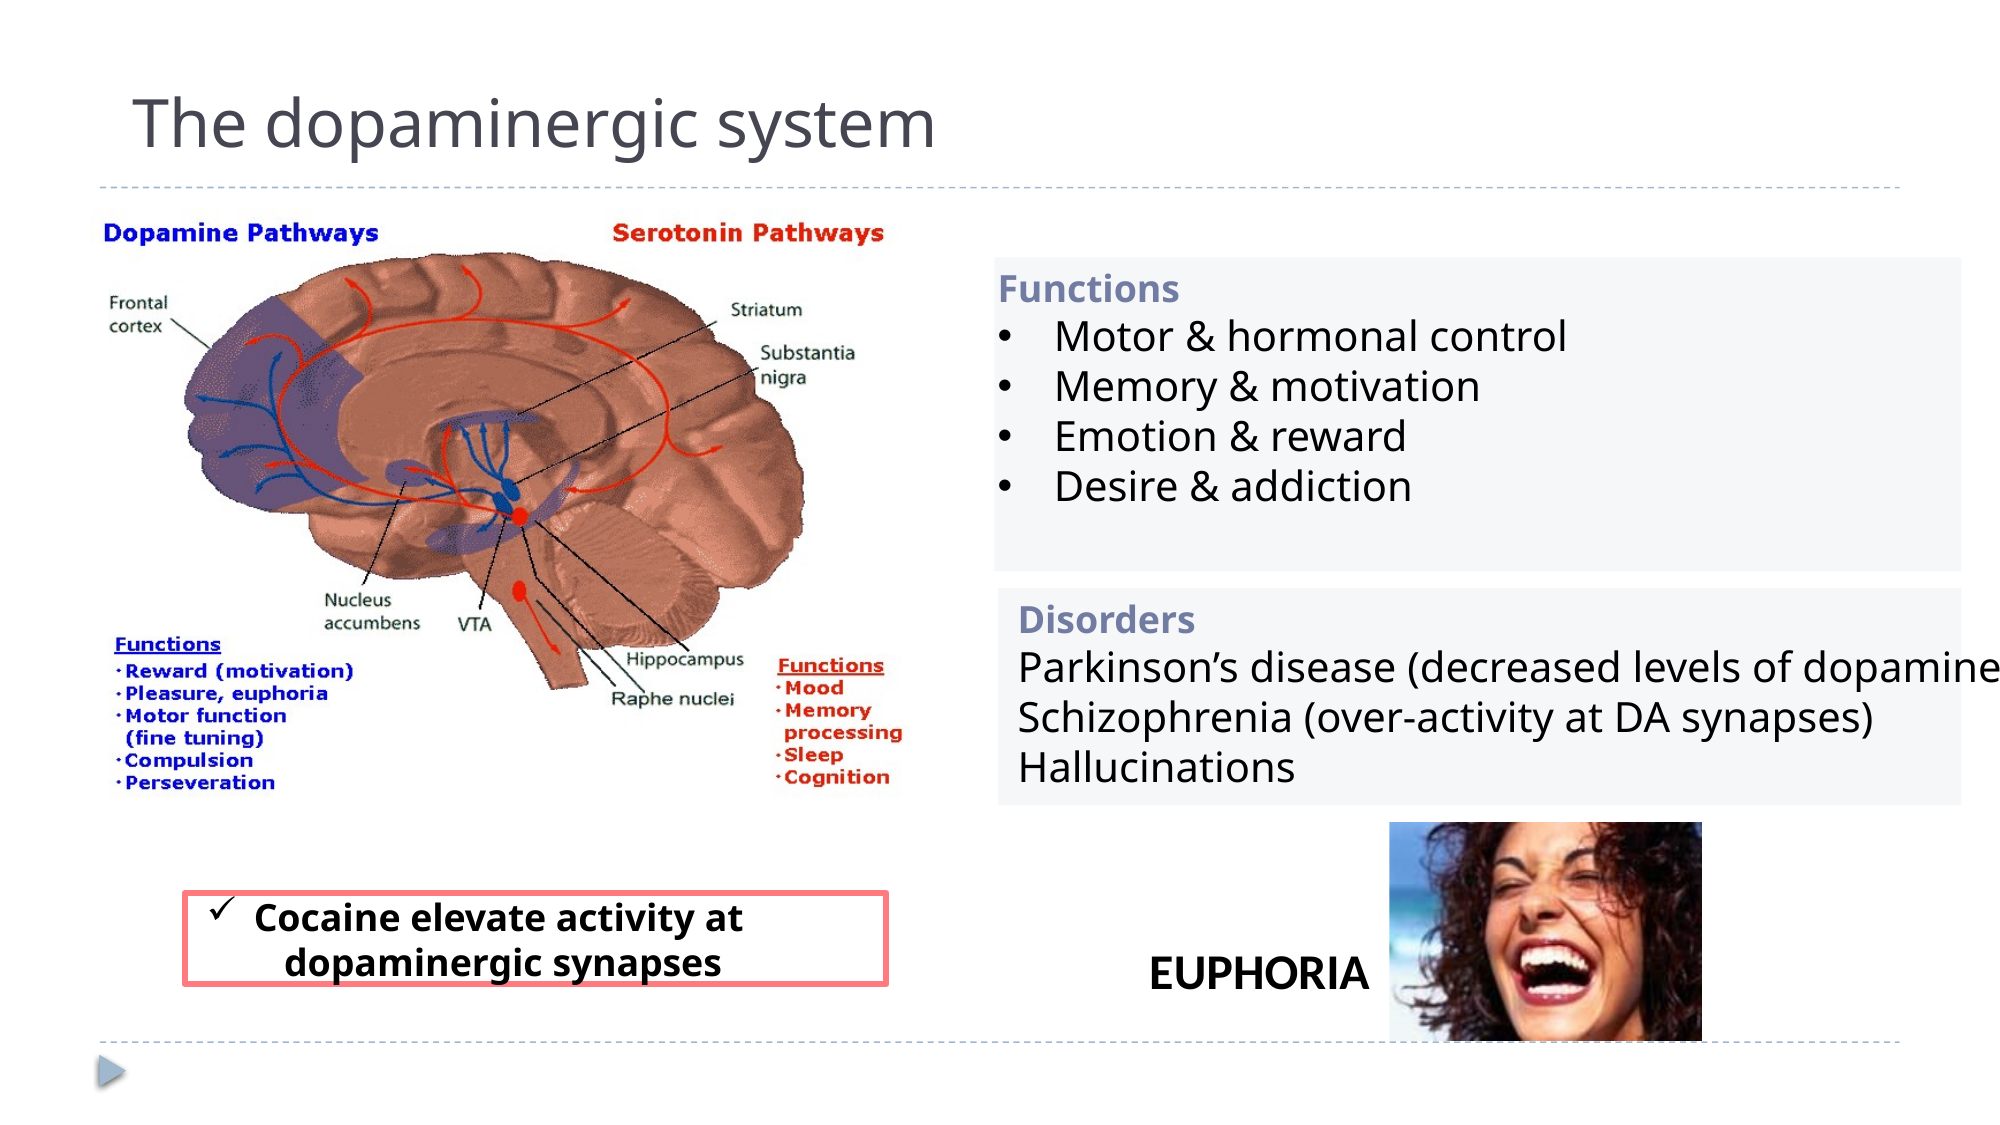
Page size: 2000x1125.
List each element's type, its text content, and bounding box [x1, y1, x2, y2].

text_box [993, 256, 1963, 573]
text_box [90, 208, 912, 806]
text_box The dopaminergic system [117, 73, 954, 168]
text_box Functions Motor & hormonal control Memory & motivation Emotion & reward Desire & addiction [982, 257, 1594, 518]
text_box Disorders Parkinson’s disease (decreased levels of dopamine) Schizophrenia (over-activity at DA synapses) Hallucinations [1002, 588, 2000, 799]
text_box Cocaine elevate activity at dopaminergic synapses [184, 893, 887, 985]
text_box EUPHORIA [1147, 939, 1373, 1000]
text_box [1389, 822, 1702, 1041]
text_box [996, 587, 1963, 807]
